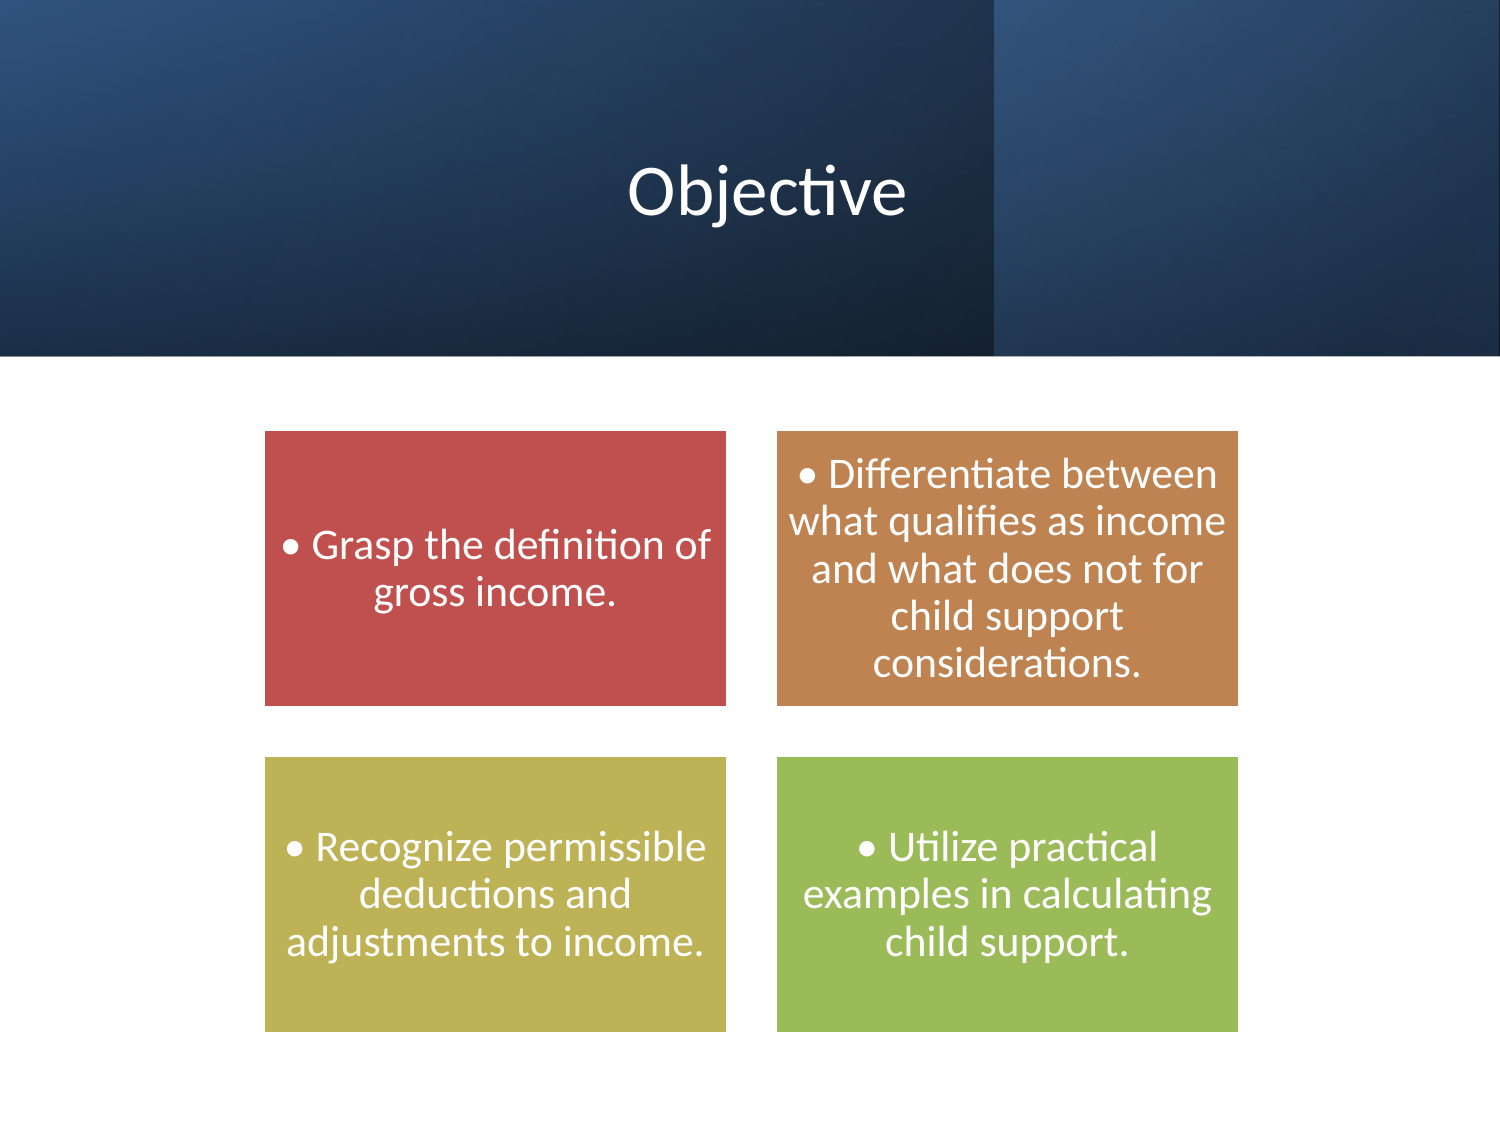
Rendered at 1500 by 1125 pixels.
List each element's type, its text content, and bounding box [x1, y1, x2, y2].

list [78, 428, 1424, 1035]
title Objective [170, 57, 1366, 316]
text_box [0, 358, 1500, 1125]
text_box [0, 0, 1500, 358]
